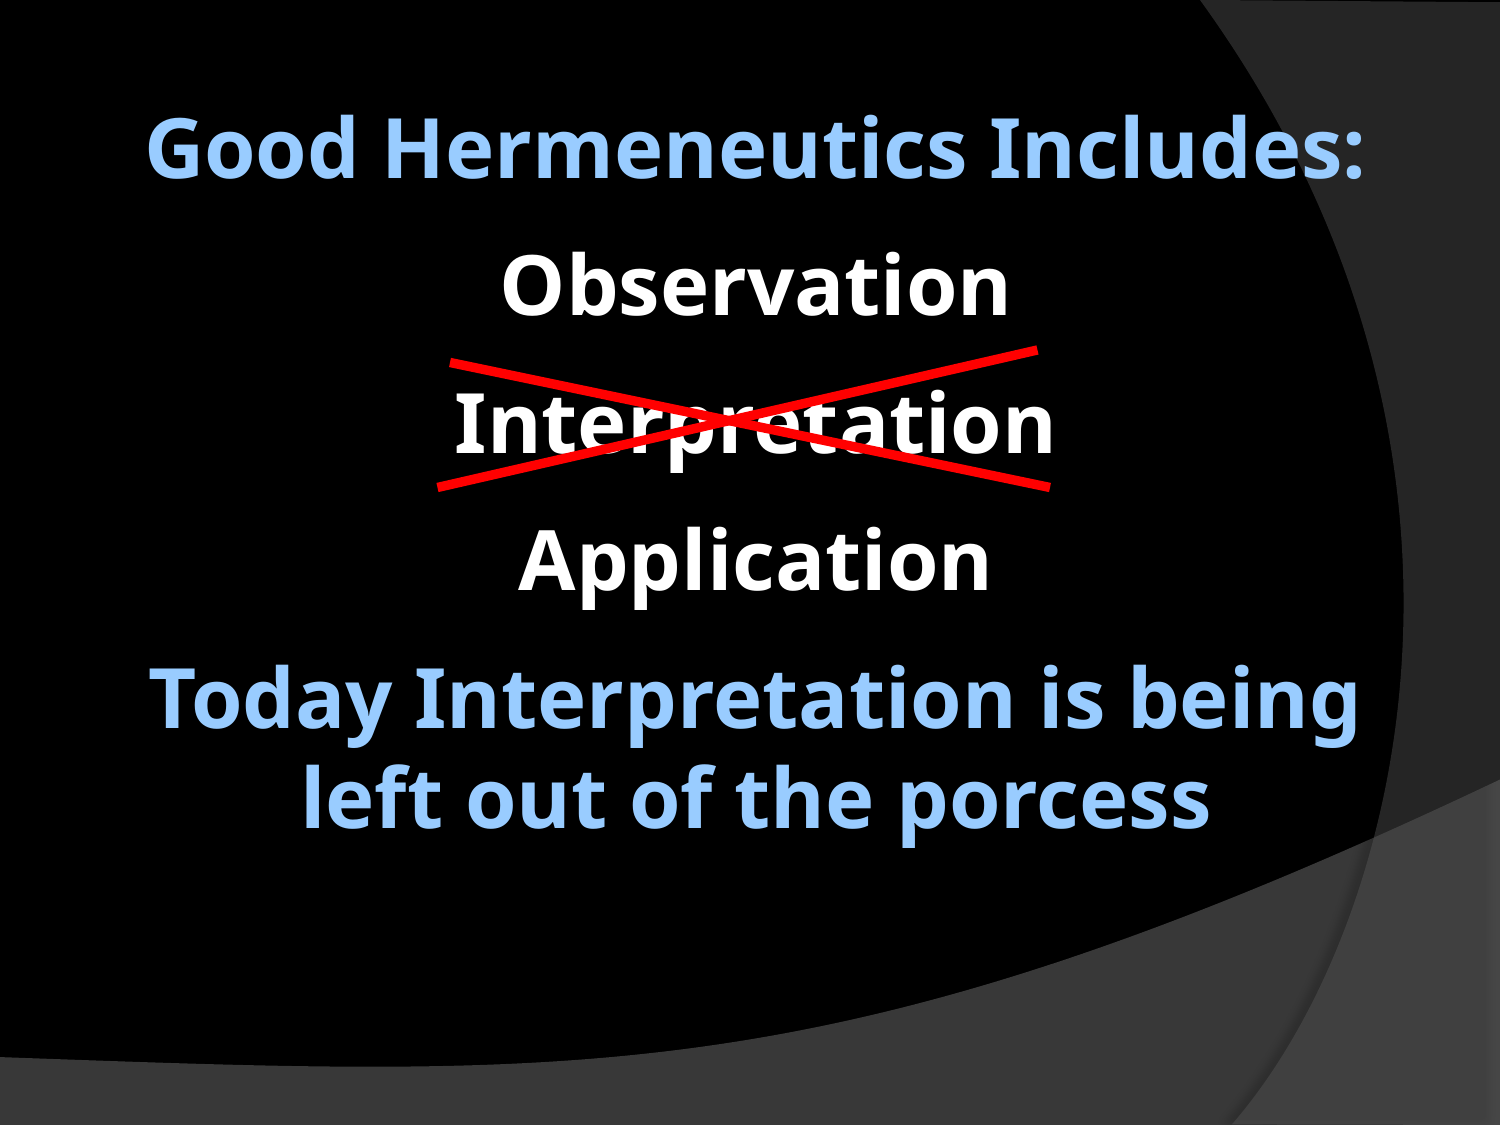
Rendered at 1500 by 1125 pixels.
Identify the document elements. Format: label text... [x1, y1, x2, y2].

text_box Good Hermeneutics Includes: Observation Interpretation Application Today Interpretation is being left out of the porcess [87, 87, 1425, 853]
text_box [449, 362, 1051, 488]
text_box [437, 349, 1038, 488]
